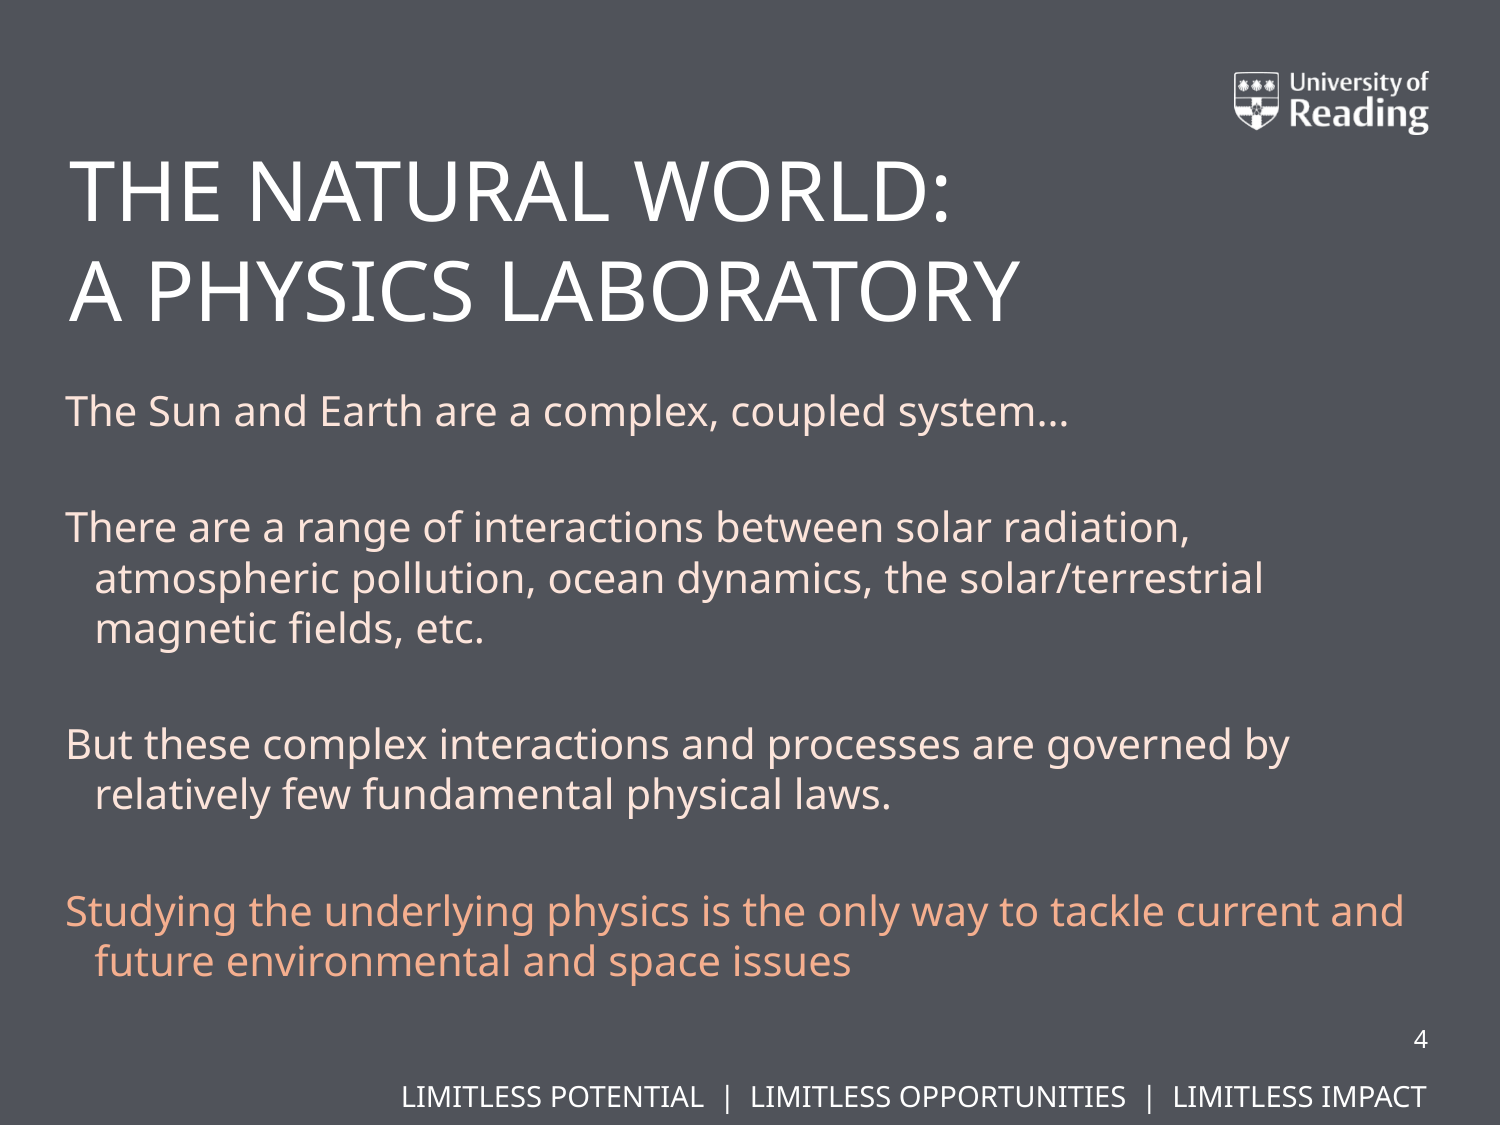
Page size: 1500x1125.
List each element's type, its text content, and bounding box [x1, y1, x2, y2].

slide_number 4 [1316, 1023, 1428, 1065]
picture [1234, 71, 1429, 135]
title THE Natural world: A physics laboratory [69, 202, 1428, 339]
list The Sun and Earth are a complex, coupled system… There are a range of interactions between solar radiation, atmospheric pollution, ocean dynamics, the solar/terrestrial magnetic fields, etc. But these complex interactions and processes are governed by relatively few fundamental physical laws. Studying the underlying physics is the only way to tackle current and future environmental and space issues [64, 326, 1424, 976]
